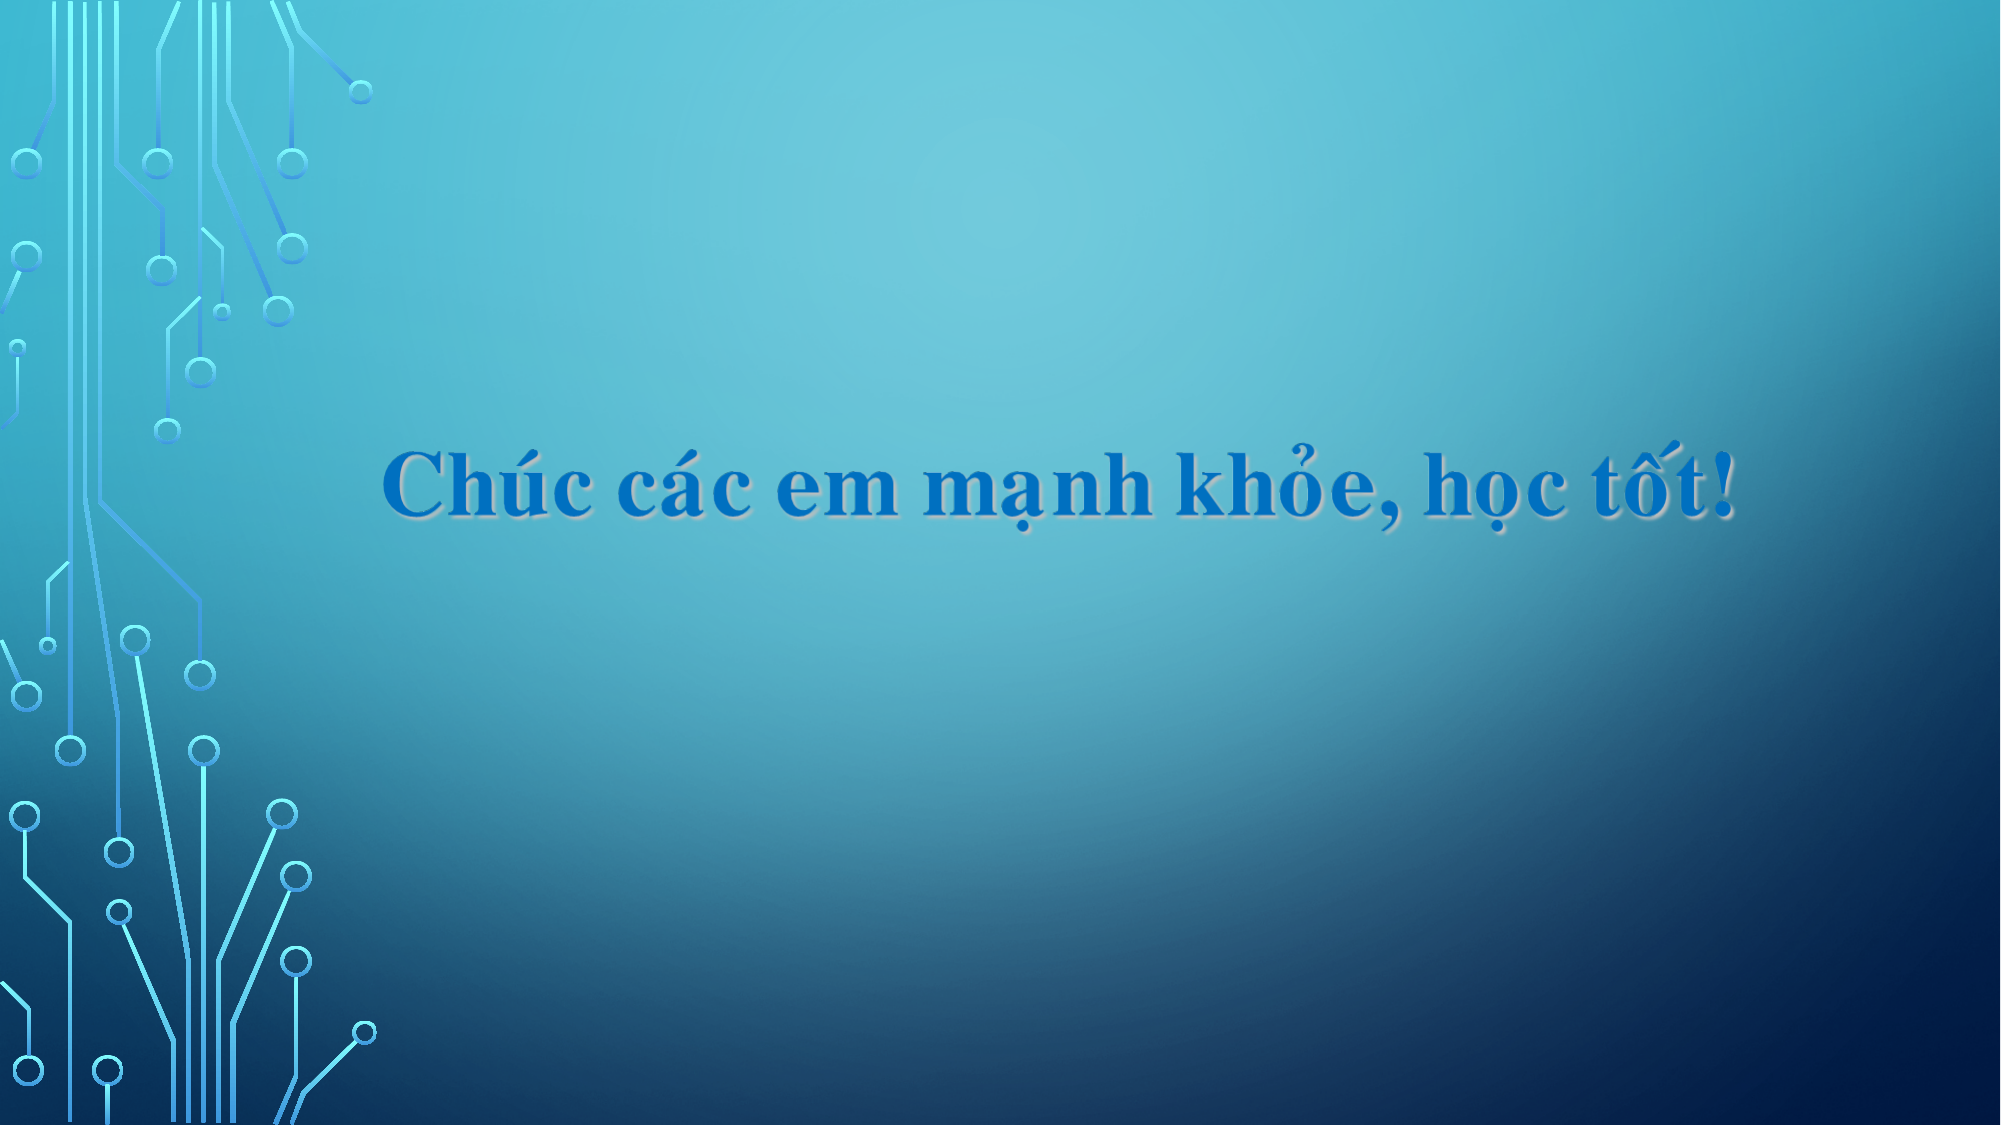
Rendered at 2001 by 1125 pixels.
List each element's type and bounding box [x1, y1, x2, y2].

picture [295, 393, 1801, 597]
